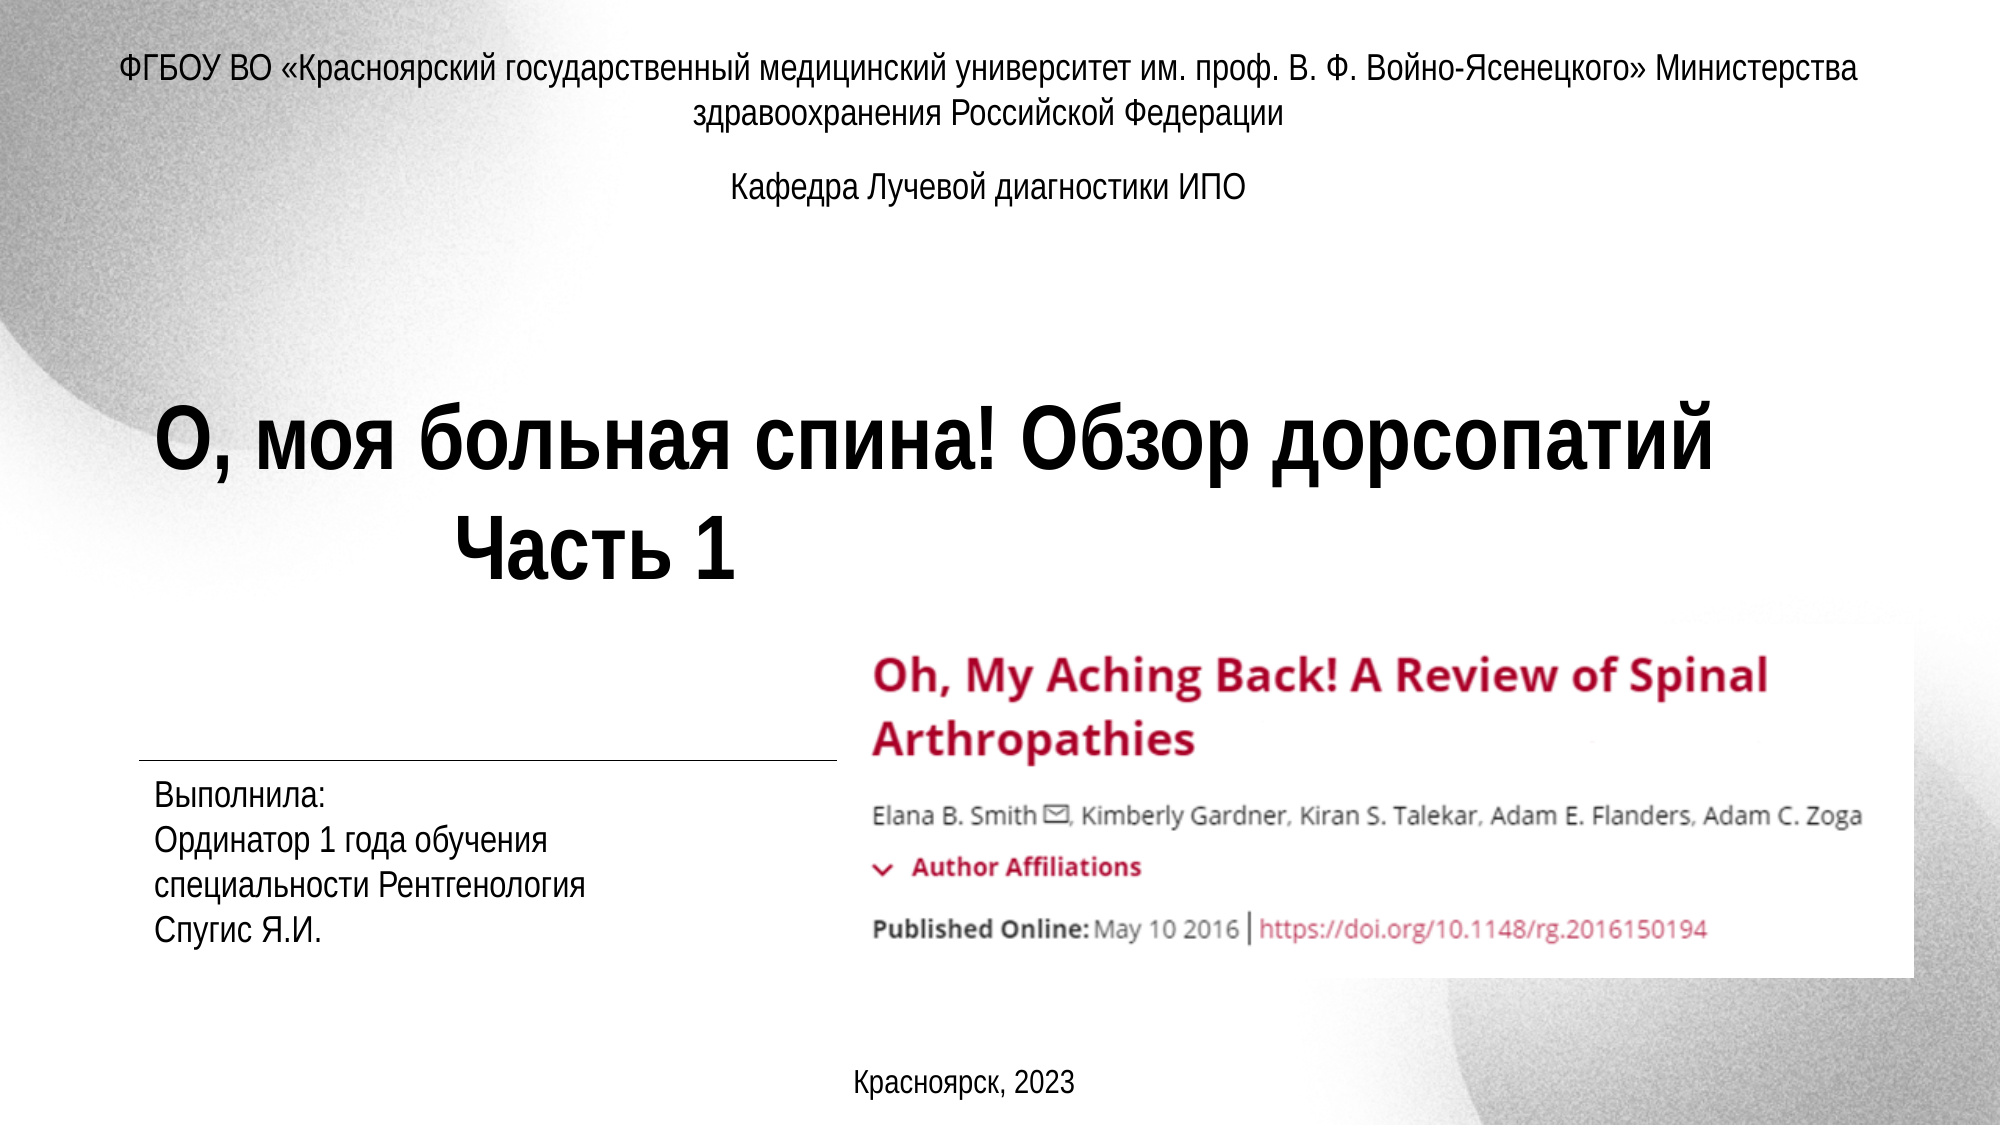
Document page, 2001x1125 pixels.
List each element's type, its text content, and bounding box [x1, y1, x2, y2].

text_box Выполнила: Ординатор 1 года обучения специальности Рентгенология Спугис Я.И. [139, 762, 732, 958]
text_box Красноярск, 2023 [838, 1052, 1091, 1108]
picture [837, 593, 2000, 1125]
text_box Кафедра Лучевой диагностики ИПО [435, 154, 1542, 215]
text_box ФГБОУ ВО «Красноярский государственный медицинский университет им. проф. В. Ф. Войно-Ясенецкого» Министерства здравоохранения Российской Федерации [31, 36, 1946, 141]
text_box О, моя больная спина! Обзор дорсопатий Часть 1 [139, 370, 1855, 606]
picture [0, 0, 636, 607]
